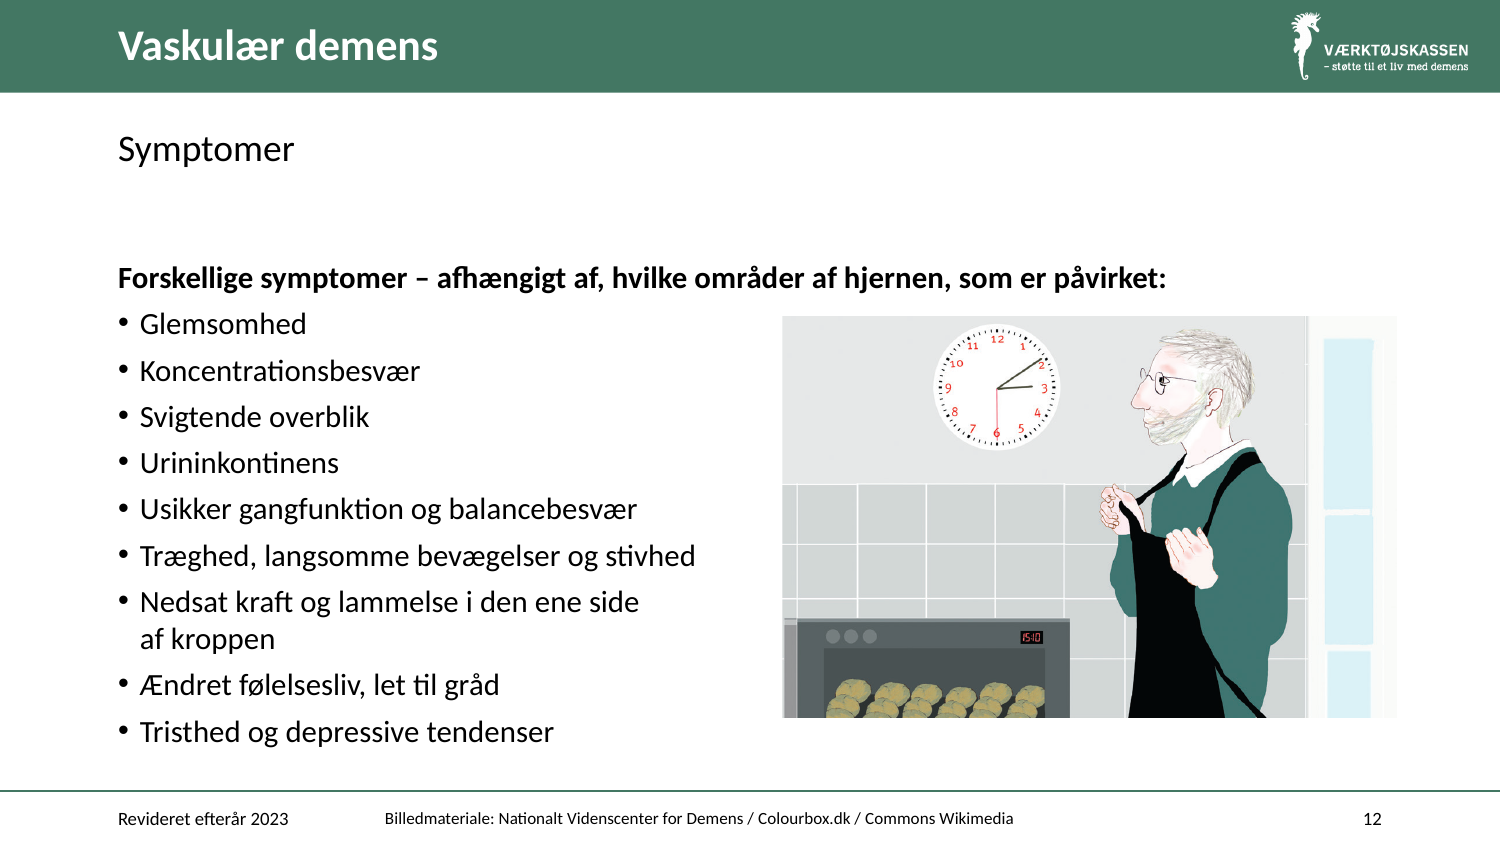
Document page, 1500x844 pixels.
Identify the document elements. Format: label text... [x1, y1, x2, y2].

picture [1291, 12, 1468, 80]
title Vaskulær demens [103, 16, 1220, 82]
slide_number 12 [1327, 795, 1397, 841]
footer Billedmateriale: Nationalt Videnscenter for Demens / Colourbox.dk / Commons Wikimedia [369, 795, 1315, 841]
picture [782, 316, 1397, 718]
slide_number Revideret efterår 2023 [103, 795, 355, 841]
list Symptomer [103, 116, 1397, 228]
list Forskellige symptomer – afhængigt af, hvilke områder af hjernen, som er påvirket: Glemsomhed Koncentrationsbesvær Svigtende overblik Urininkontinens Usikker gangfunktion og balancebesvær Træghed, langsomme bevægelser og stivhed Nedsat kraft og lammelse i den ene side af kroppen Ændret følelsesliv, let til gråd Tristhed og depressive tendenser [103, 249, 1397, 760]
